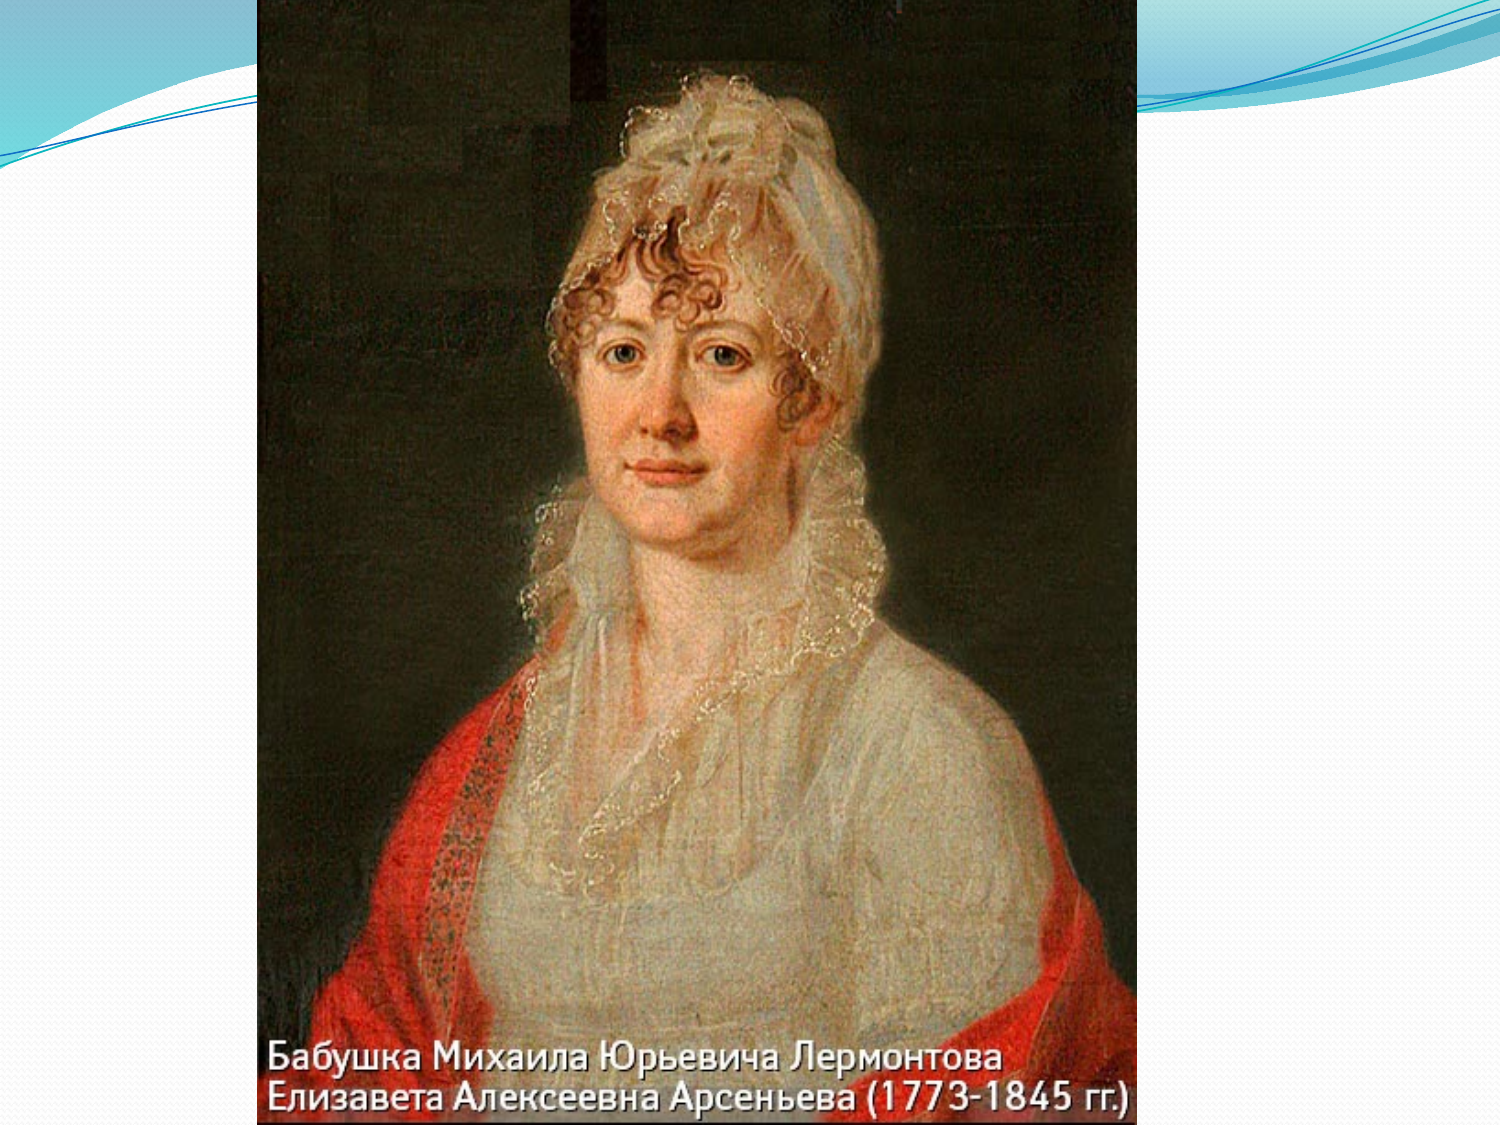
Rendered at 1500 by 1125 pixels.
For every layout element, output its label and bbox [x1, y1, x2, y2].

picture [256, 0, 1137, 1125]
